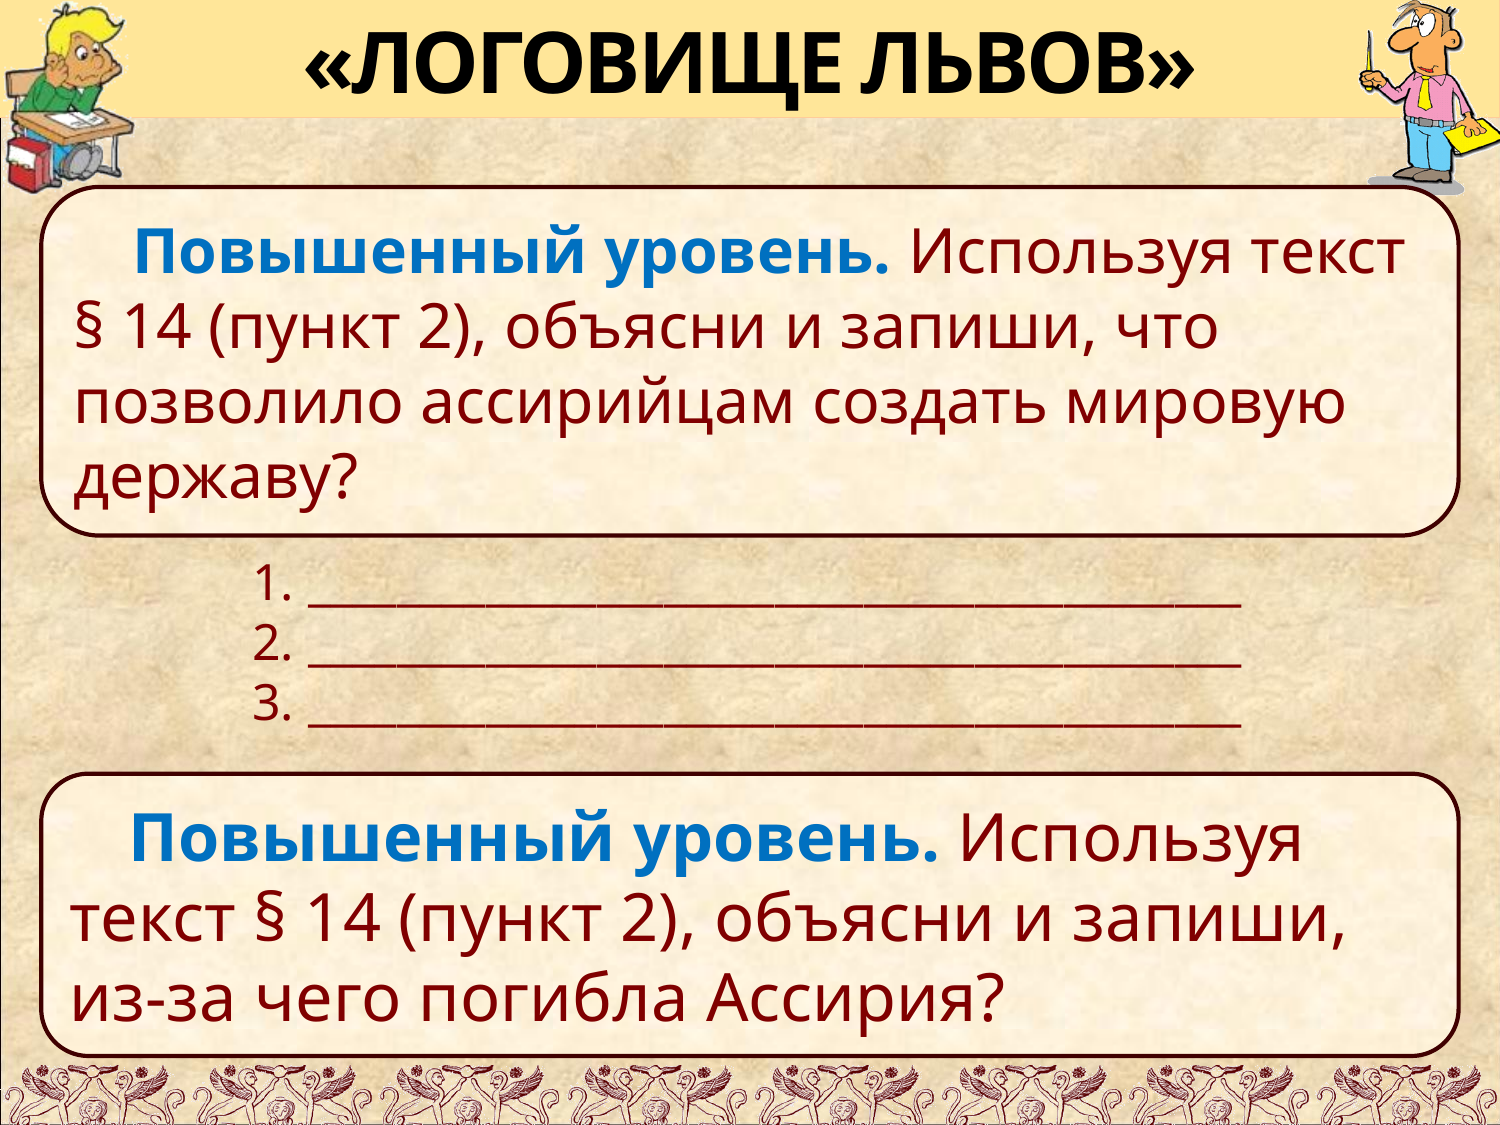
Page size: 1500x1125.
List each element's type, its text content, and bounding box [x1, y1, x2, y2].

picture [0, 118, 1500, 1065]
text_box Повышенный уровень. Используя текст § 14 (пункт 2), объясни и запиши, из-за чего погибла Ассирия? [41, 773, 1459, 1056]
title «ЛОГОВИЩЕ ЛЬВОВ» [167, 0, 1346, 119]
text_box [2, 0, 163, 197]
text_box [1351, 0, 1500, 197]
text_box Повышенный уровень. Используя текст § 14 (пункт 2), объясни и запиши, что позволило ассирийцам создать мировую державу? [41, 186, 1459, 536]
picture [163, 119, 1351, 186]
text_box __________________________________________ __________________________________________ __________________________________________ [237, 542, 1258, 738]
